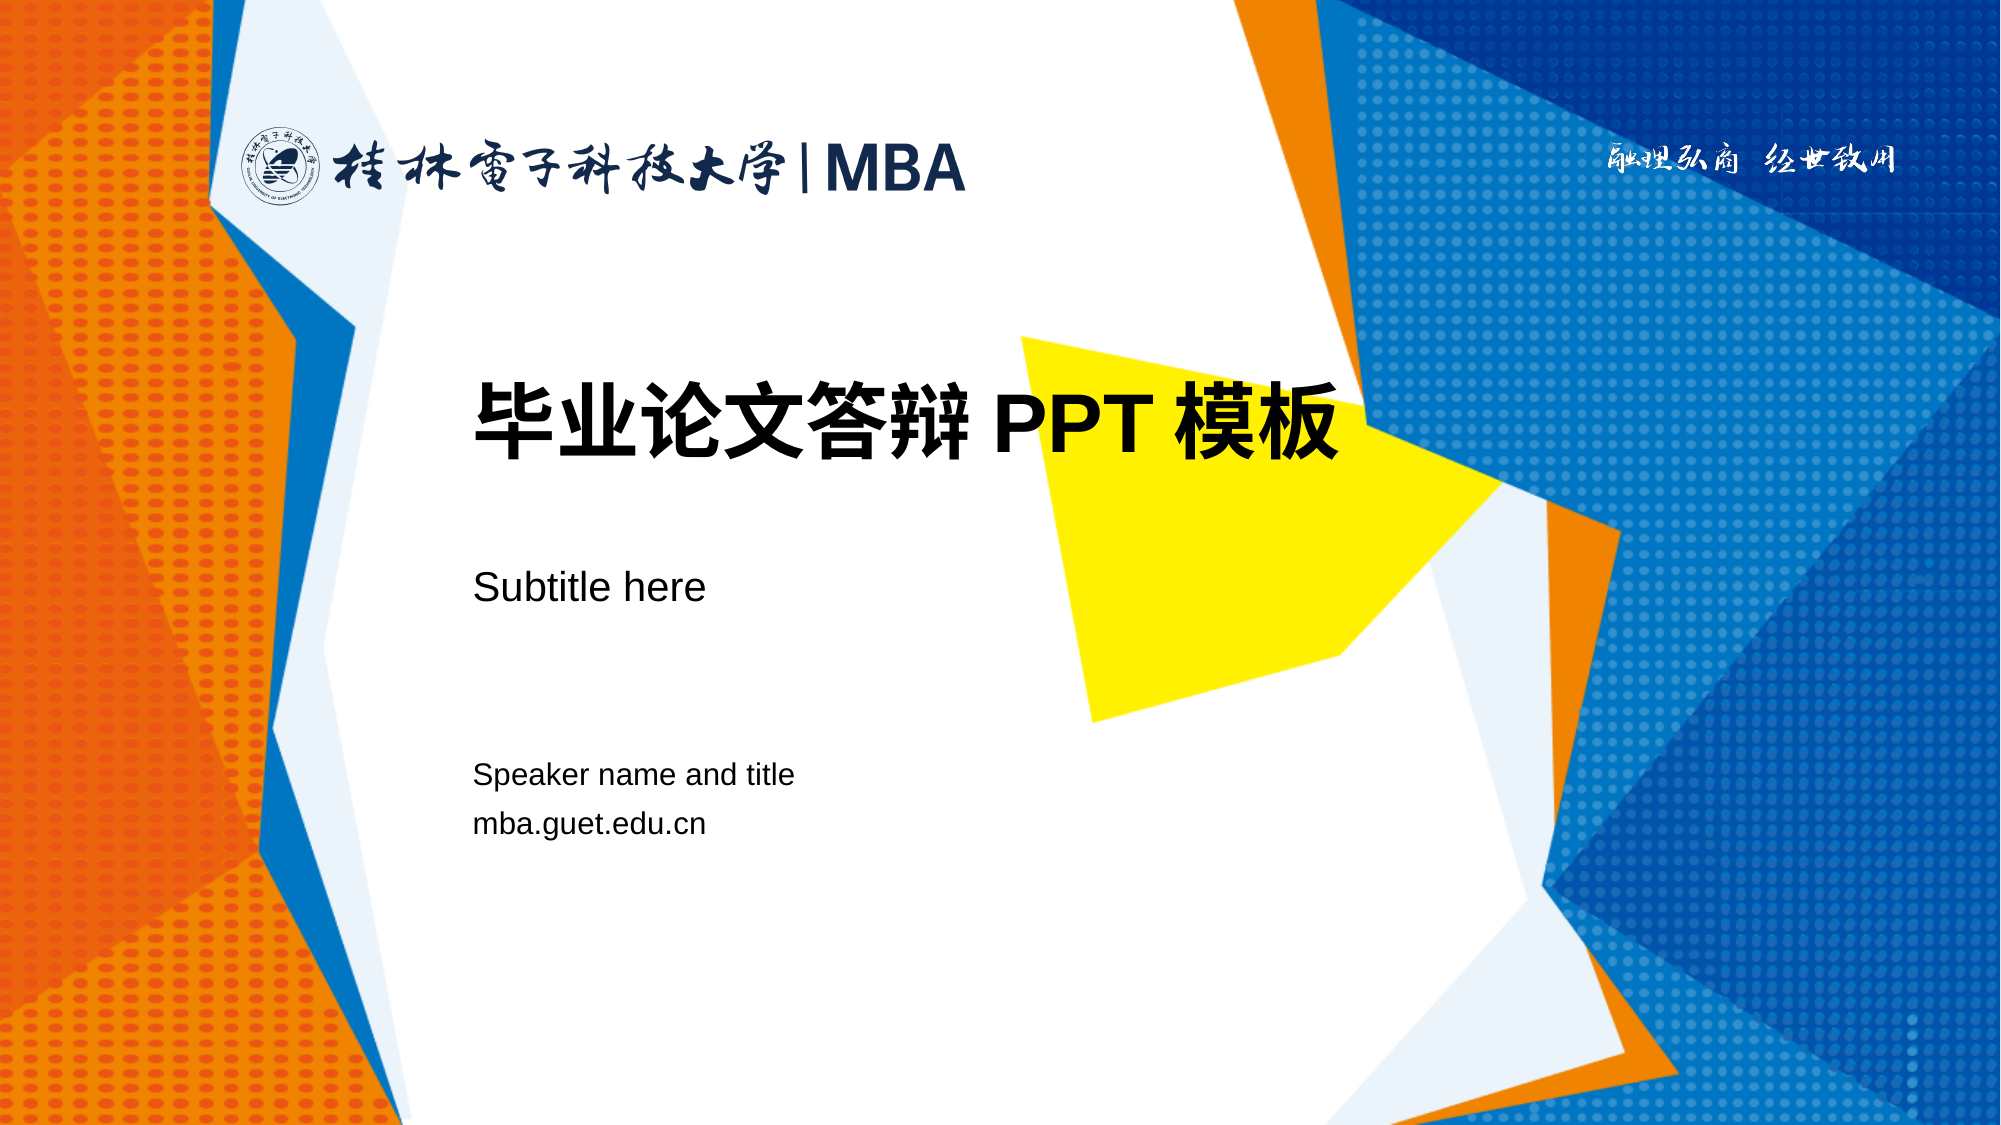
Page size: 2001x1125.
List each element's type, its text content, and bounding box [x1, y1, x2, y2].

list mba.guet.edu.cn [457, 799, 1747, 849]
subtitle Subtitle here [457, 543, 1747, 634]
list Speaker name and title [457, 751, 1747, 799]
title 毕业论文答辩PPT模板 [457, 308, 1747, 543]
picture [0, 0, 2001, 1125]
